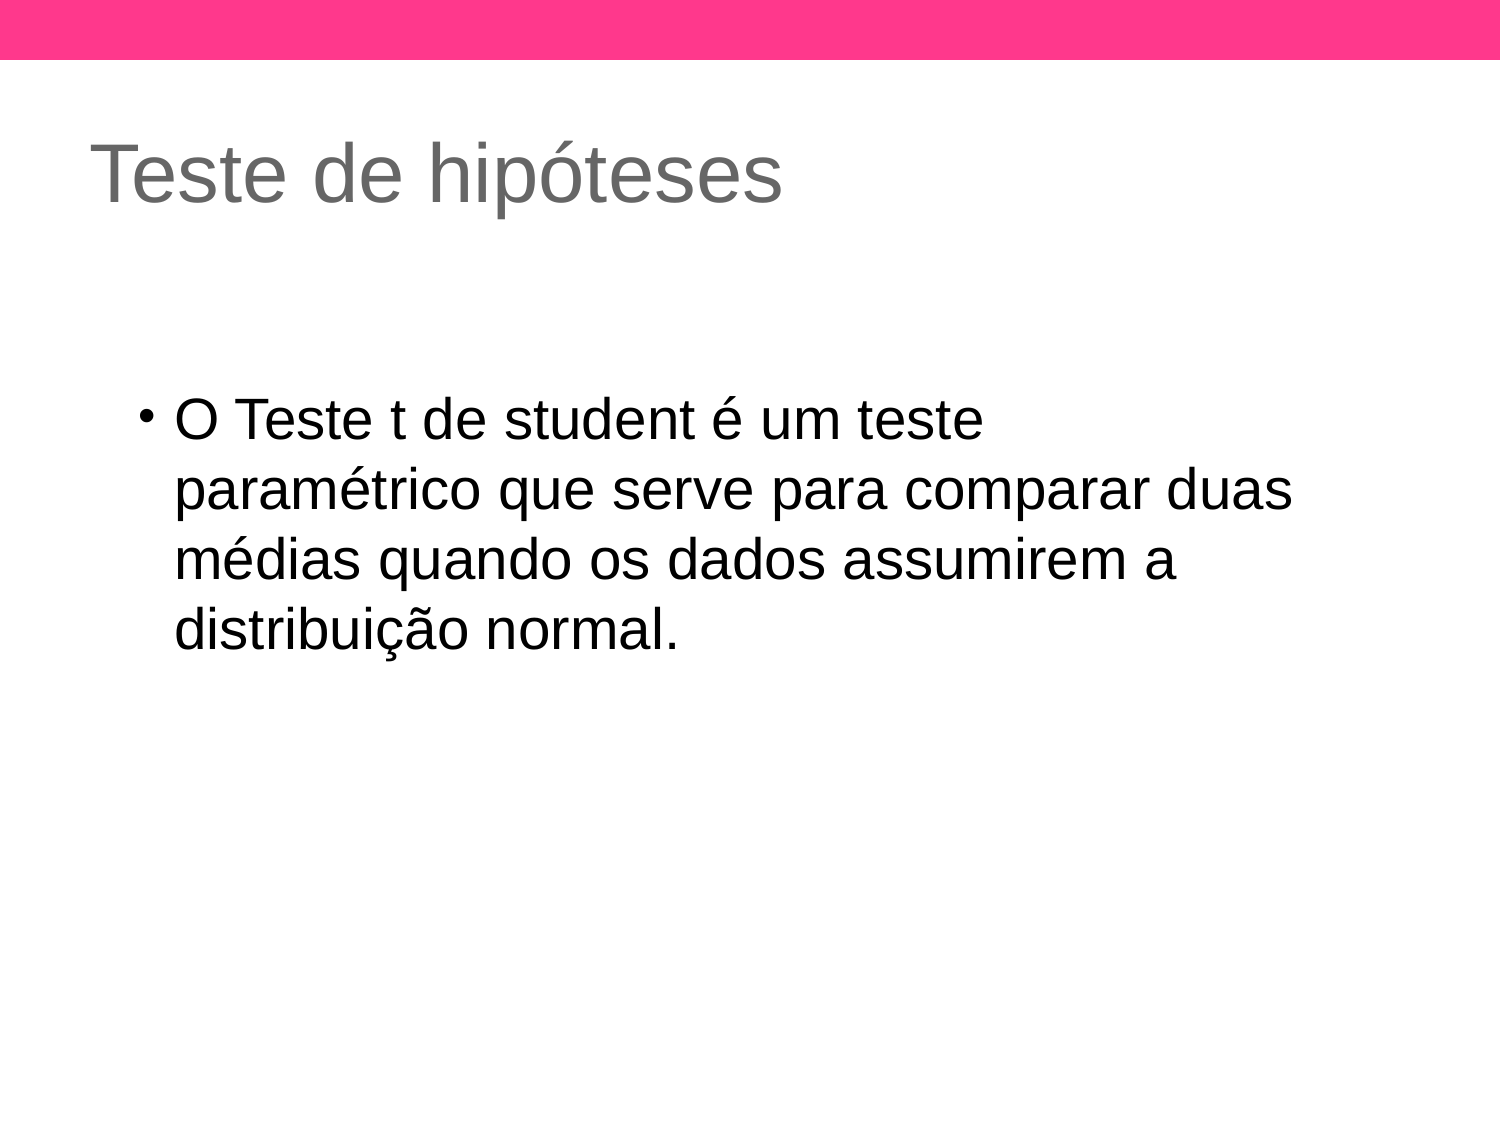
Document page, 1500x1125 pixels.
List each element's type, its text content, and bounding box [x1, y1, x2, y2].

text_box Teste de hipóteses [75, 87, 1425, 250]
text_box O Teste t de student é um teste paramétrico que serve para comparar duas médias quando os dados assumirem a distribuição normal. [123, 373, 1319, 839]
